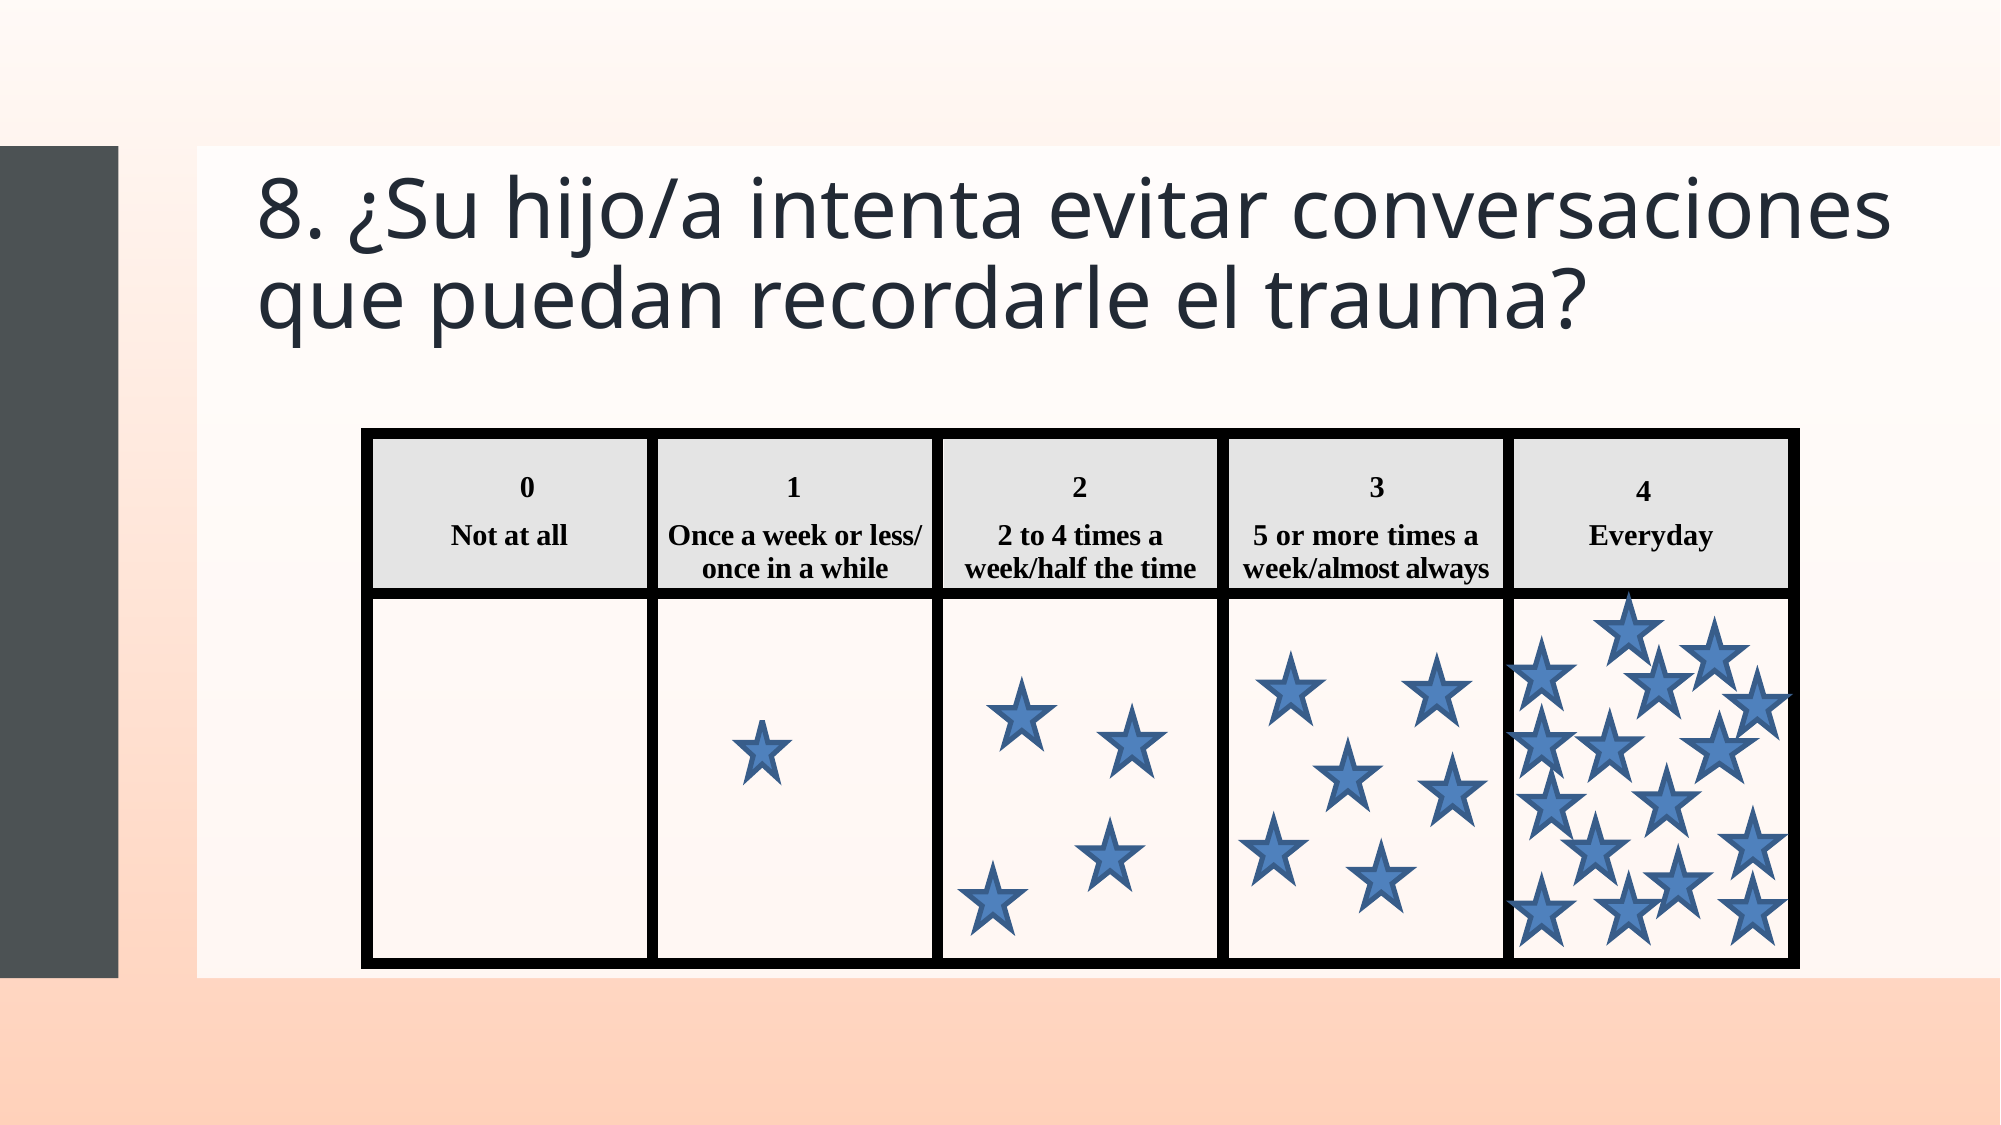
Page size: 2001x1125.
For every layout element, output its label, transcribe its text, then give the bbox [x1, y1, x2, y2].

picture [259, 427, 1902, 1035]
text_box [0, 0, 2000, 1125]
title 8. ¿Su hijo/a intenta evitar conversaciones que puedan recordarle el trauma? [241, 92, 1919, 355]
text_box [196, 145, 2000, 979]
text_box [0, 145, 119, 979]
